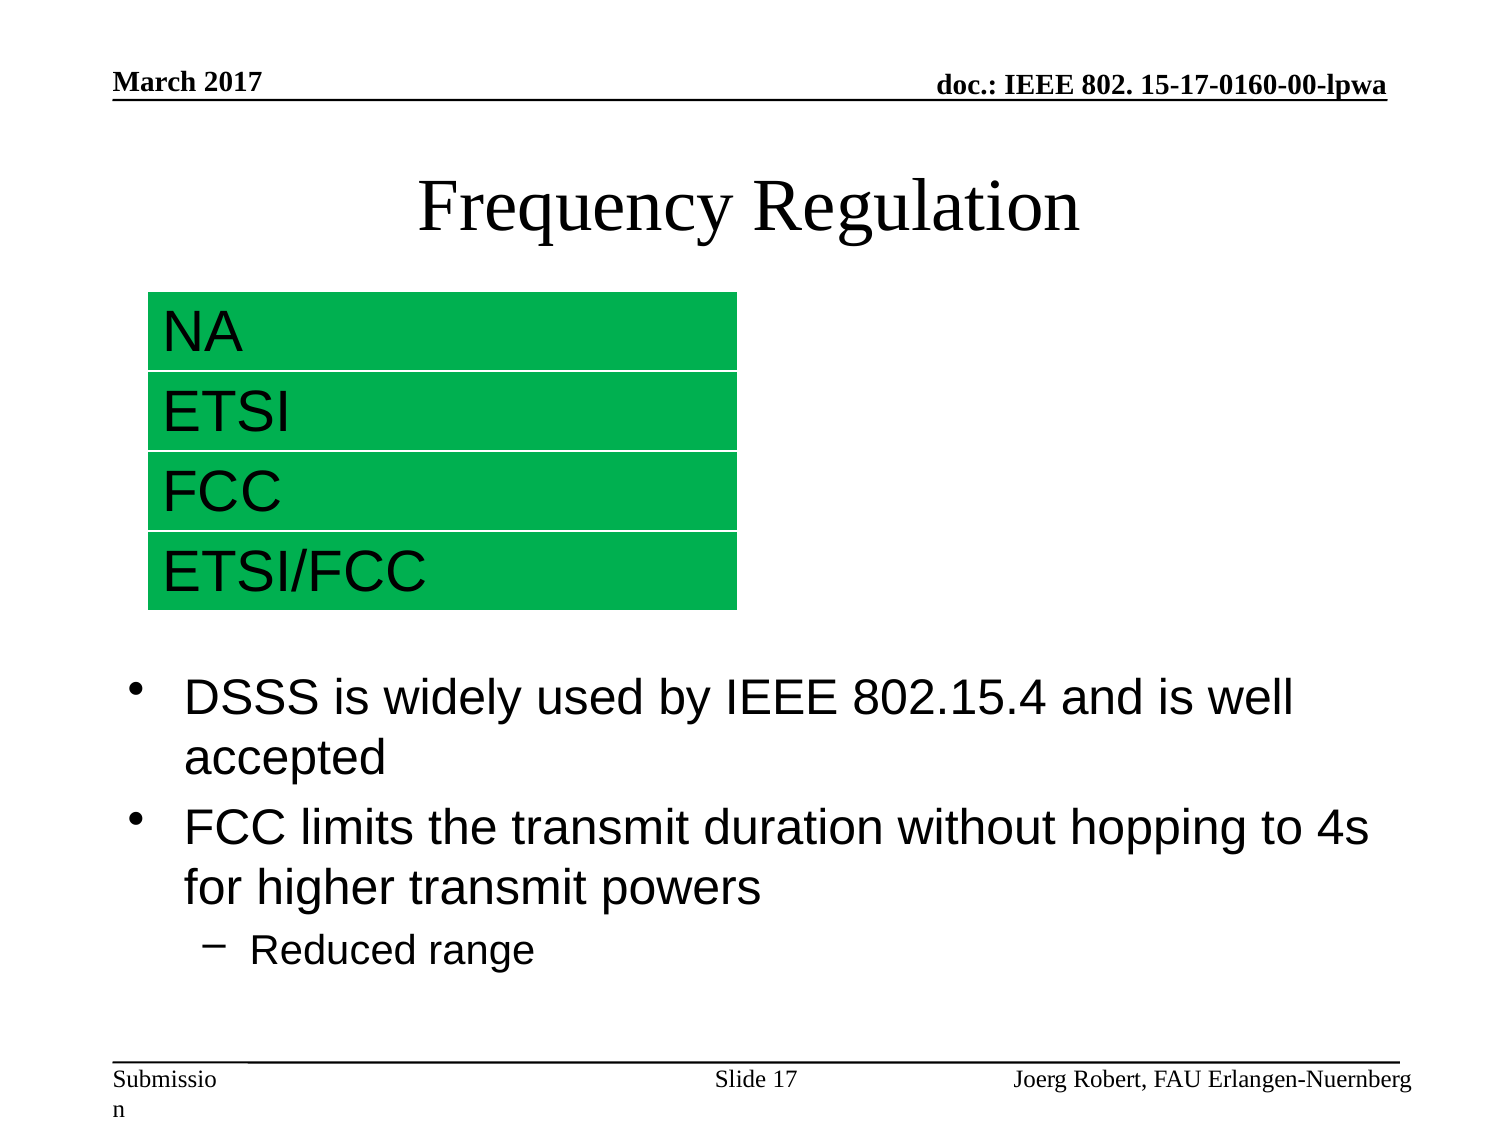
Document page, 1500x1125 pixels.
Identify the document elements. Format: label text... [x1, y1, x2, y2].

footer Joerg Robert, FAU Erlangen-Nuernberg [900, 1062, 1413, 1093]
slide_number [112, 62, 375, 98]
table_cell FCC [148, 452, 737, 530]
table_cell ETSI [148, 372, 737, 450]
table_cell ETSI/FCC [148, 532, 737, 610]
title Frequency Regulation [112, 112, 1388, 288]
list DSSS is widely used by IEEE 802.15.4 and is well accepted FCC limits the transmit duration without hopping to 4s for higher transmit powers Reduced range [112, 656, 1388, 1000]
slide_number Slide 17 [712, 1062, 800, 1093]
table_header NA [148, 292, 737, 370]
